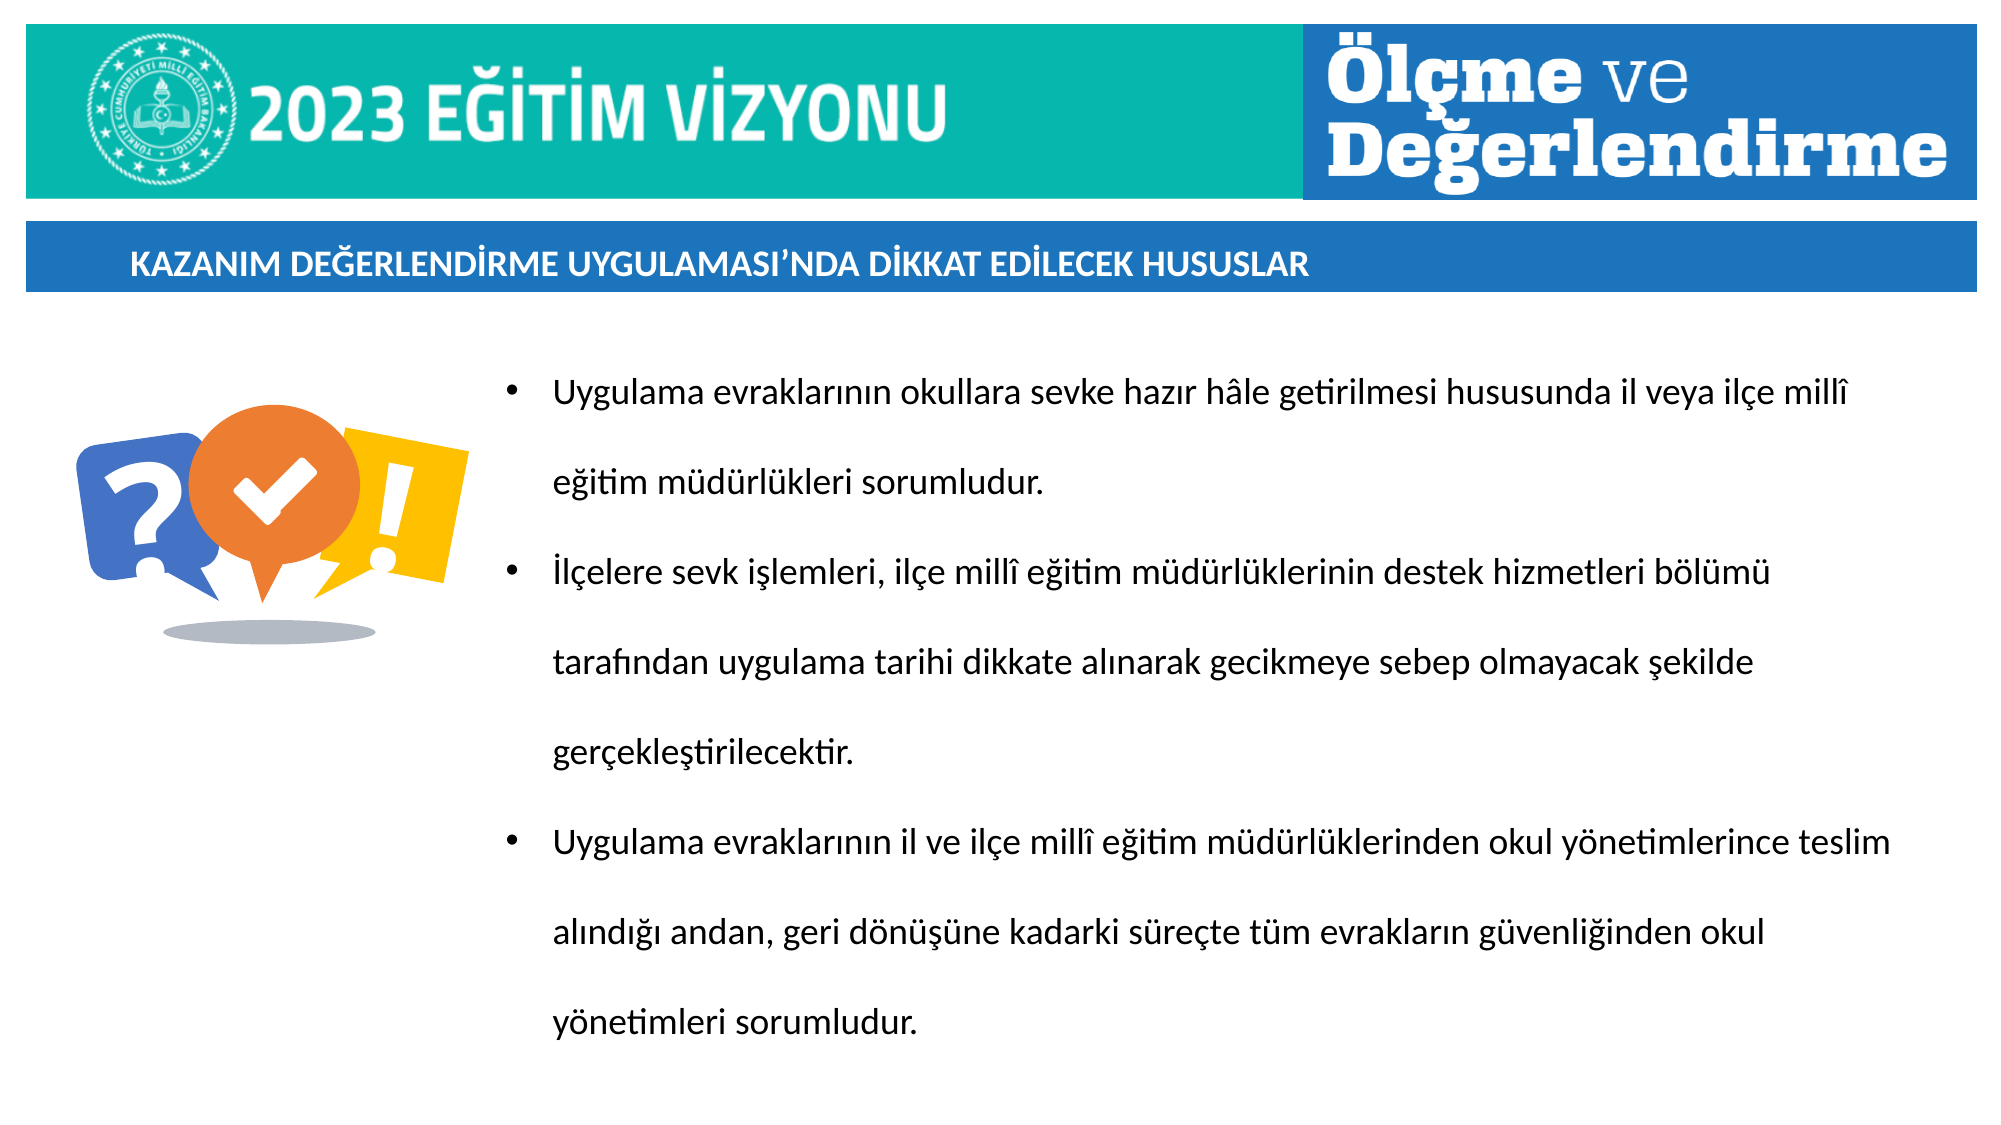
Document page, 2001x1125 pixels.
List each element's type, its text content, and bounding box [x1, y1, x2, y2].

picture [26, 221, 1977, 293]
picture [26, 24, 1977, 200]
text_box Uygulama evraklarının okullara sevke hazır hâle getirilmesi hususunda il veya ilçe millî eğitim müdürlükleri sorumludur. İlçelere sevk işlemleri, ilçe millî eğitim müdürlüklerinin destek hizmetleri bölümü tarafından uygulama tarihi dikkate alınarak gecikmeye sebep olmayacak şekilde gerçekleştirilecektir. Uygulama evraklarının il ve ilçe millî eğitim müdürlüklerinden okul yönetimlerince teslim alındığı andan, geri dönüşüne kadarki süreçte tüm evrakların güvenliğinden okul yönetimleri sorumludur. [490, 314, 1912, 1050]
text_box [82, 404, 459, 645]
